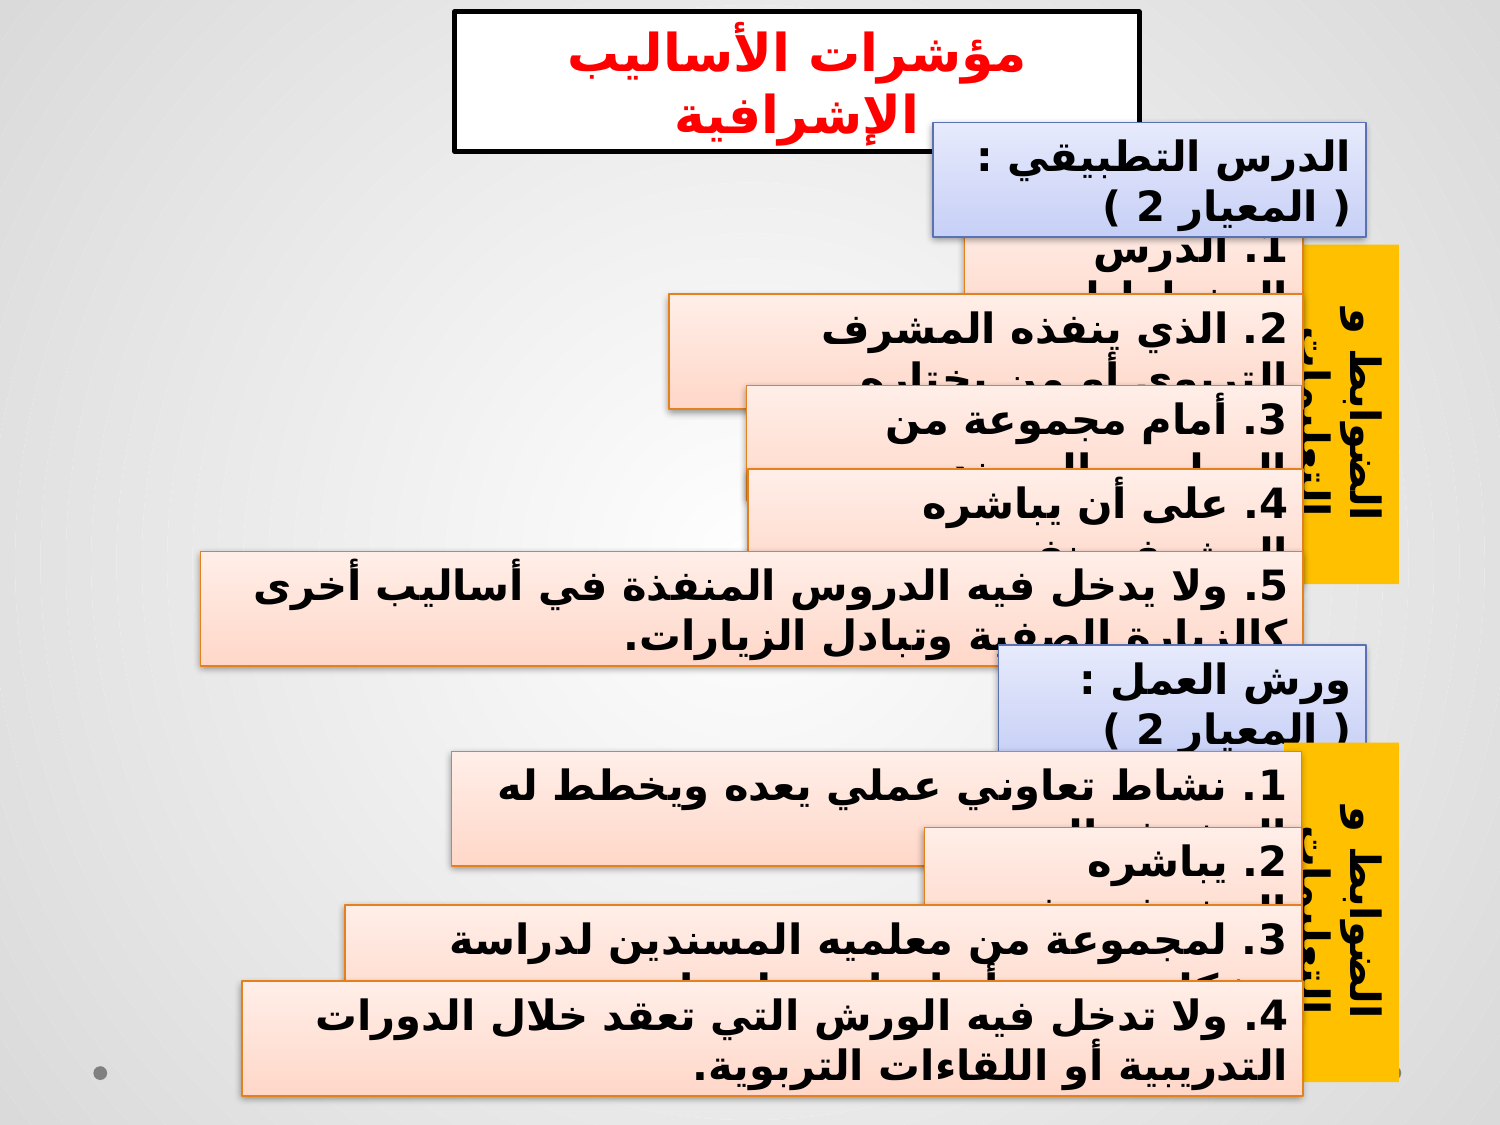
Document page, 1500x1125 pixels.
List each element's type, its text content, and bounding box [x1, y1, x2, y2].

text_box 5. ولا يدخل فيه الدروس المنفذة في أساليب أخرى كالزيارة الصفية وتبادل الزيارات. [200, 551, 1304, 667]
text_box ورش العمل : ( المعيار 2 ) [998, 644, 1367, 749]
text_box الضوابط و التعليمات [1284, 742, 1399, 1083]
text_box 2. يباشره المشرف بنفسه. [924, 827, 1303, 903]
text_box الضوابط و التعليمات [1307, 244, 1399, 585]
text_box 3. أمام مجموعة من المعلمين المسندين . [746, 385, 1303, 468]
text_box 4. ولا تدخل فيه الورش التي تعقد خلال الدورات التدريبية أو اللقاءات التربوية. [241, 980, 1304, 1097]
text_box 1. الدرس المخطط له . [964, 245, 1304, 293]
text_box مؤشرات الأساليب الإشرافية [452, 9, 1142, 154]
text_box 4. على أن يباشره المشرف بنفسه. [747, 468, 1304, 550]
text_box 3. لمجموعة من معلميه المسندين لدراسة مشكلة تربوية أو إنجاز عمل ما. [344, 904, 1303, 980]
text_box الدرس التطبيقي : ( المعيار 2 ) [932, 122, 1367, 238]
text_box 1. نشاط تعاوني عملي يعده ويخطط له المشرف التربوي. [451, 751, 1302, 867]
text_box 2. الذي ينفذه المشرف التربوي أو من يختاره. [668, 293, 1304, 410]
